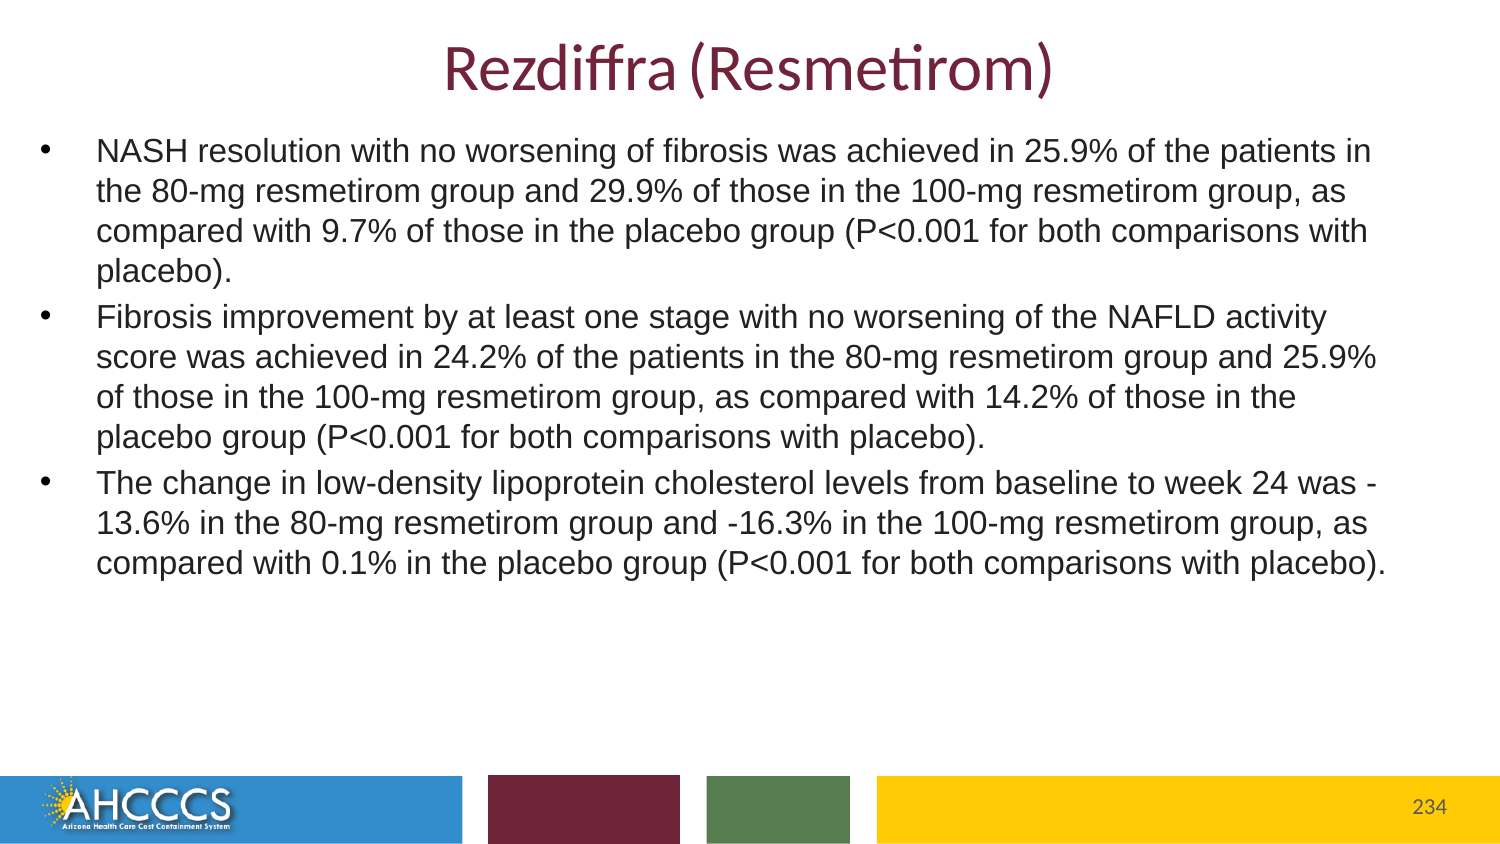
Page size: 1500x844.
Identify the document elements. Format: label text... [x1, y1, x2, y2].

picture [42, 776, 230, 830]
list NASH resolution with no worsening of fibrosis was achieved in 25.9% of the patients in the 80-mg resmetirom group and 29.9% of those in the 100-mg resmetirom group, as compared with 9.7% of those in the placebo group (P<0.001 for both comparisons with placebo). Fibrosis improvement by at least one stage with no worsening of the NAFLD activity score was achieved in 24.2% of the patients in the 80-mg resmetirom group and 25.9% of those in the 100-mg resmetirom group, as compared with 14.2% of those in the placebo group (P<0.001 for both comparisons with placebo). The change in low-density lipoprotein cholesterol levels from baseline to week 24 was -13.6% in the 80-mg resmetirom group and -16.3% in the 100-mg resmetirom group, as compared with 0.1% in the placebo group (P<0.001 for both comparisons with placebo). [24, 121, 1425, 729]
title Rezdiffra (Resmetirom) [75, 22, 1425, 121]
